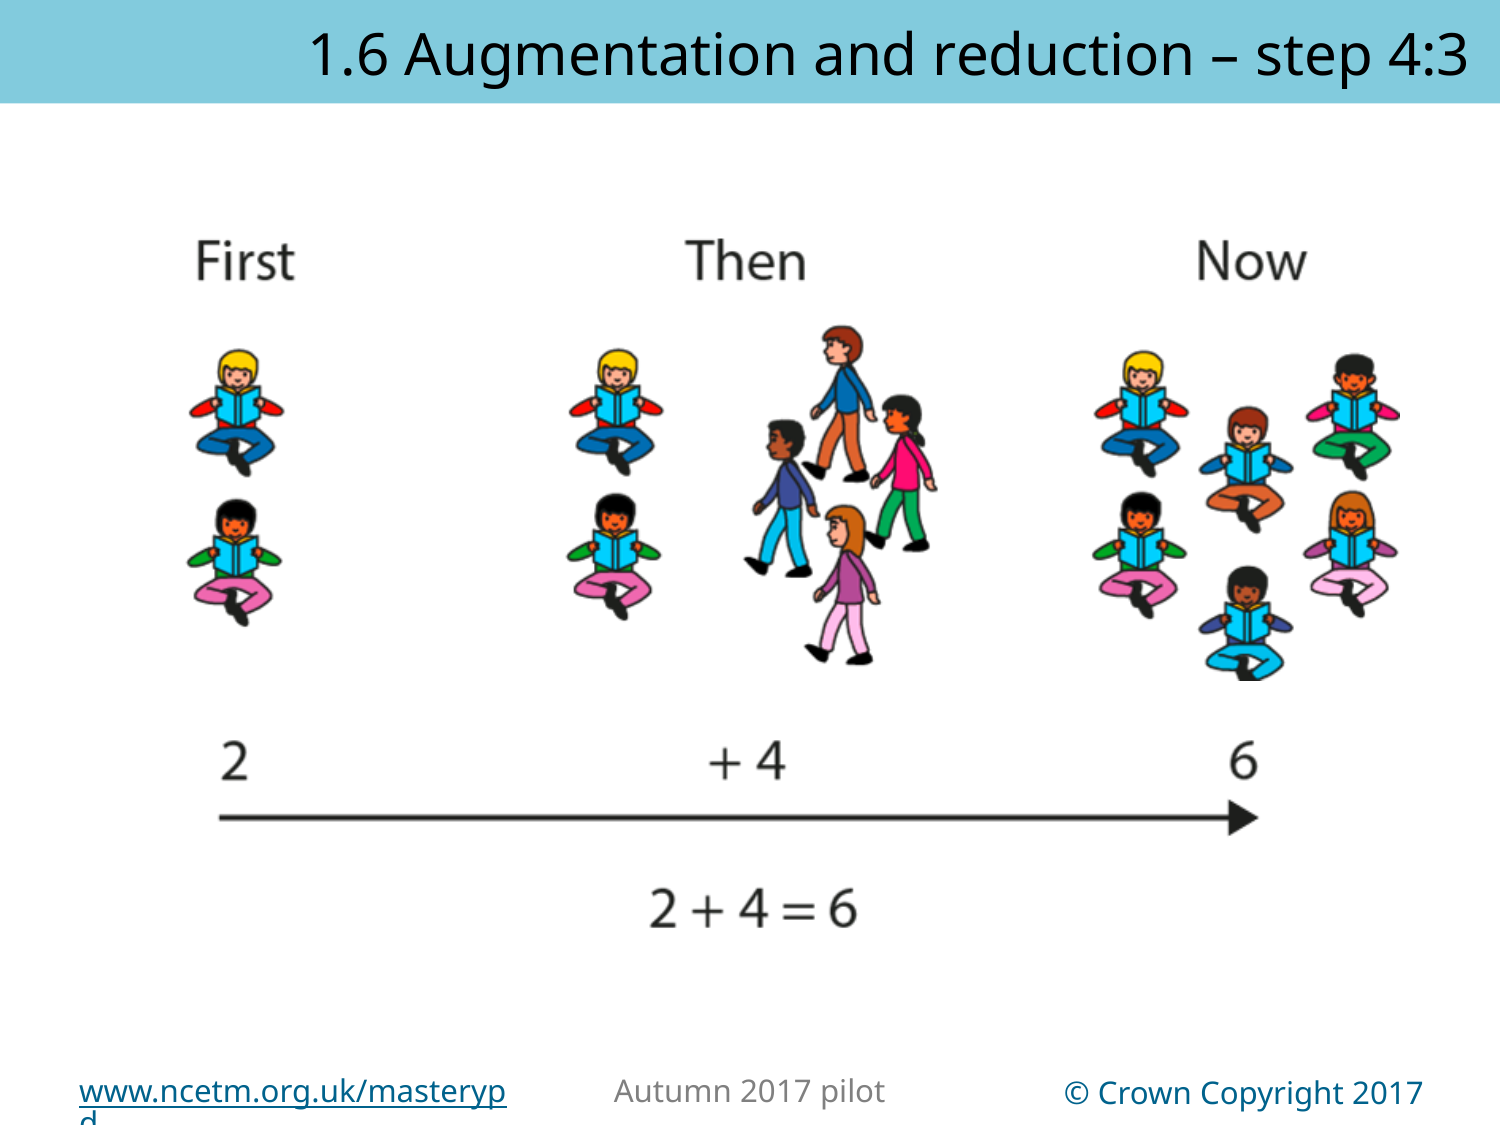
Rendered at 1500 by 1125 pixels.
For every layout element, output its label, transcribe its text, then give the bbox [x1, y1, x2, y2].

picture [102, 231, 373, 646]
picture [1045, 231, 1448, 681]
picture [525, 231, 987, 681]
picture [37, 739, 1438, 852]
list 1.6 Augmentation and reduction – step 4:3 [0, 0, 1500, 104]
picture [645, 881, 871, 941]
